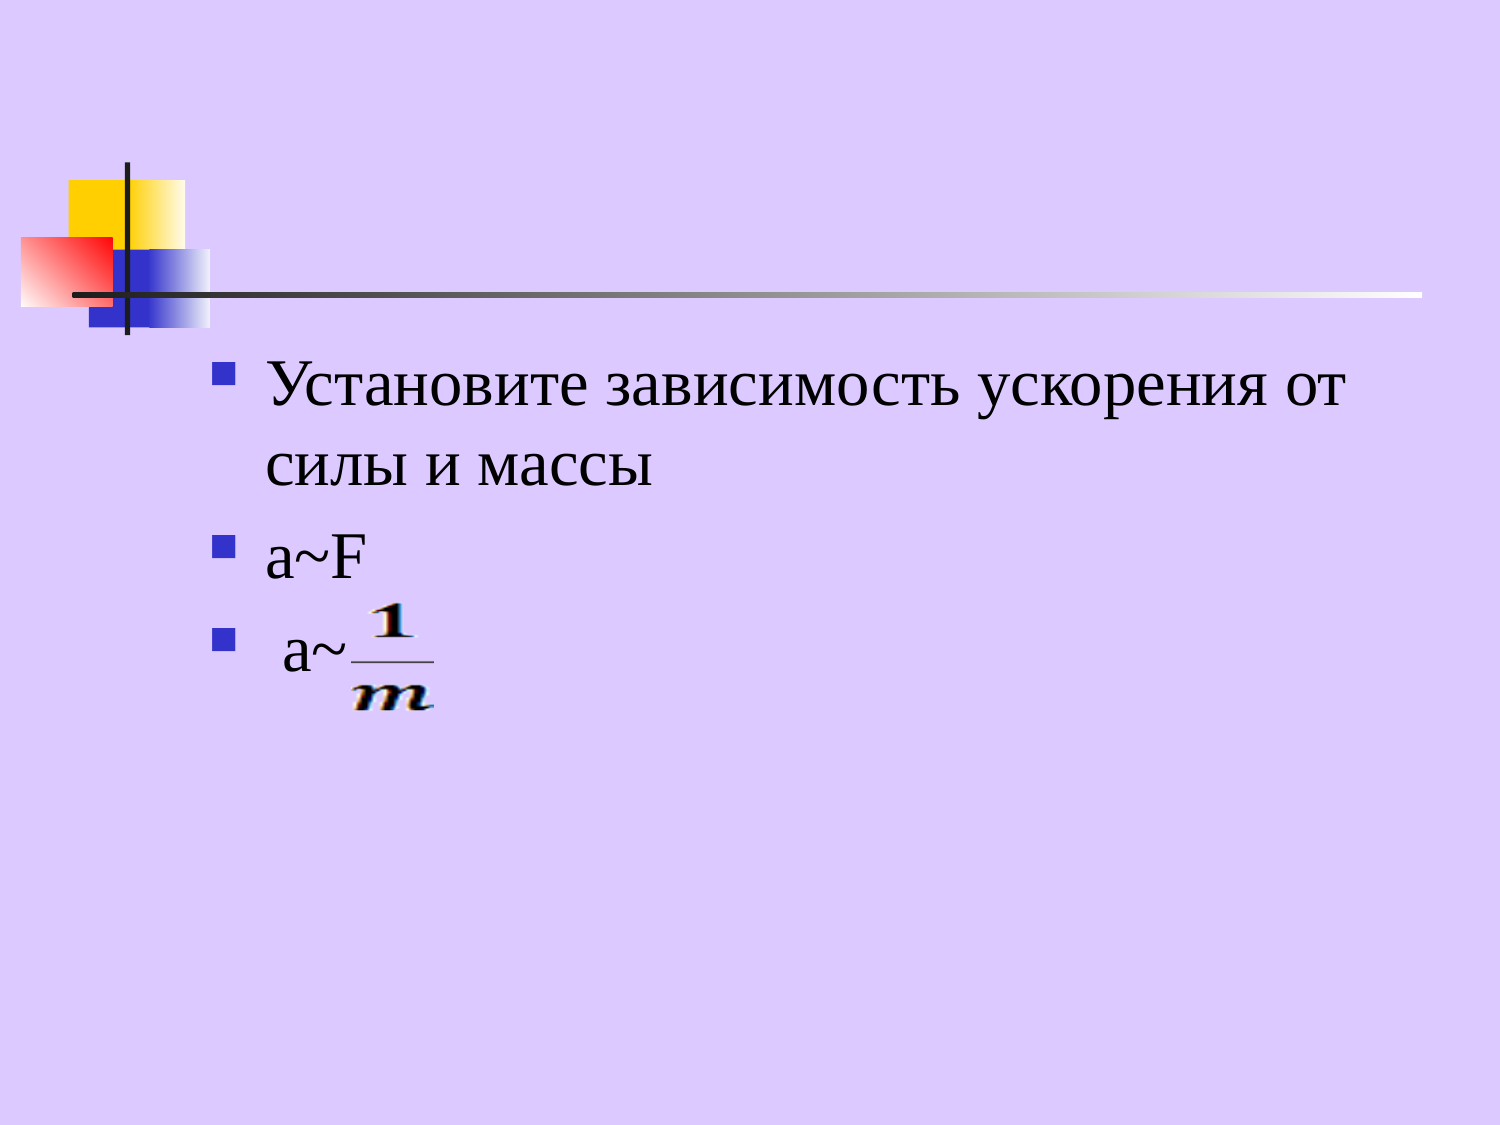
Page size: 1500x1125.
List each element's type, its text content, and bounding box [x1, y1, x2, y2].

list Установите зависимость ускорения от силы и массы a~F a~ [193, 330, 1470, 1007]
picture [351, 597, 434, 722]
